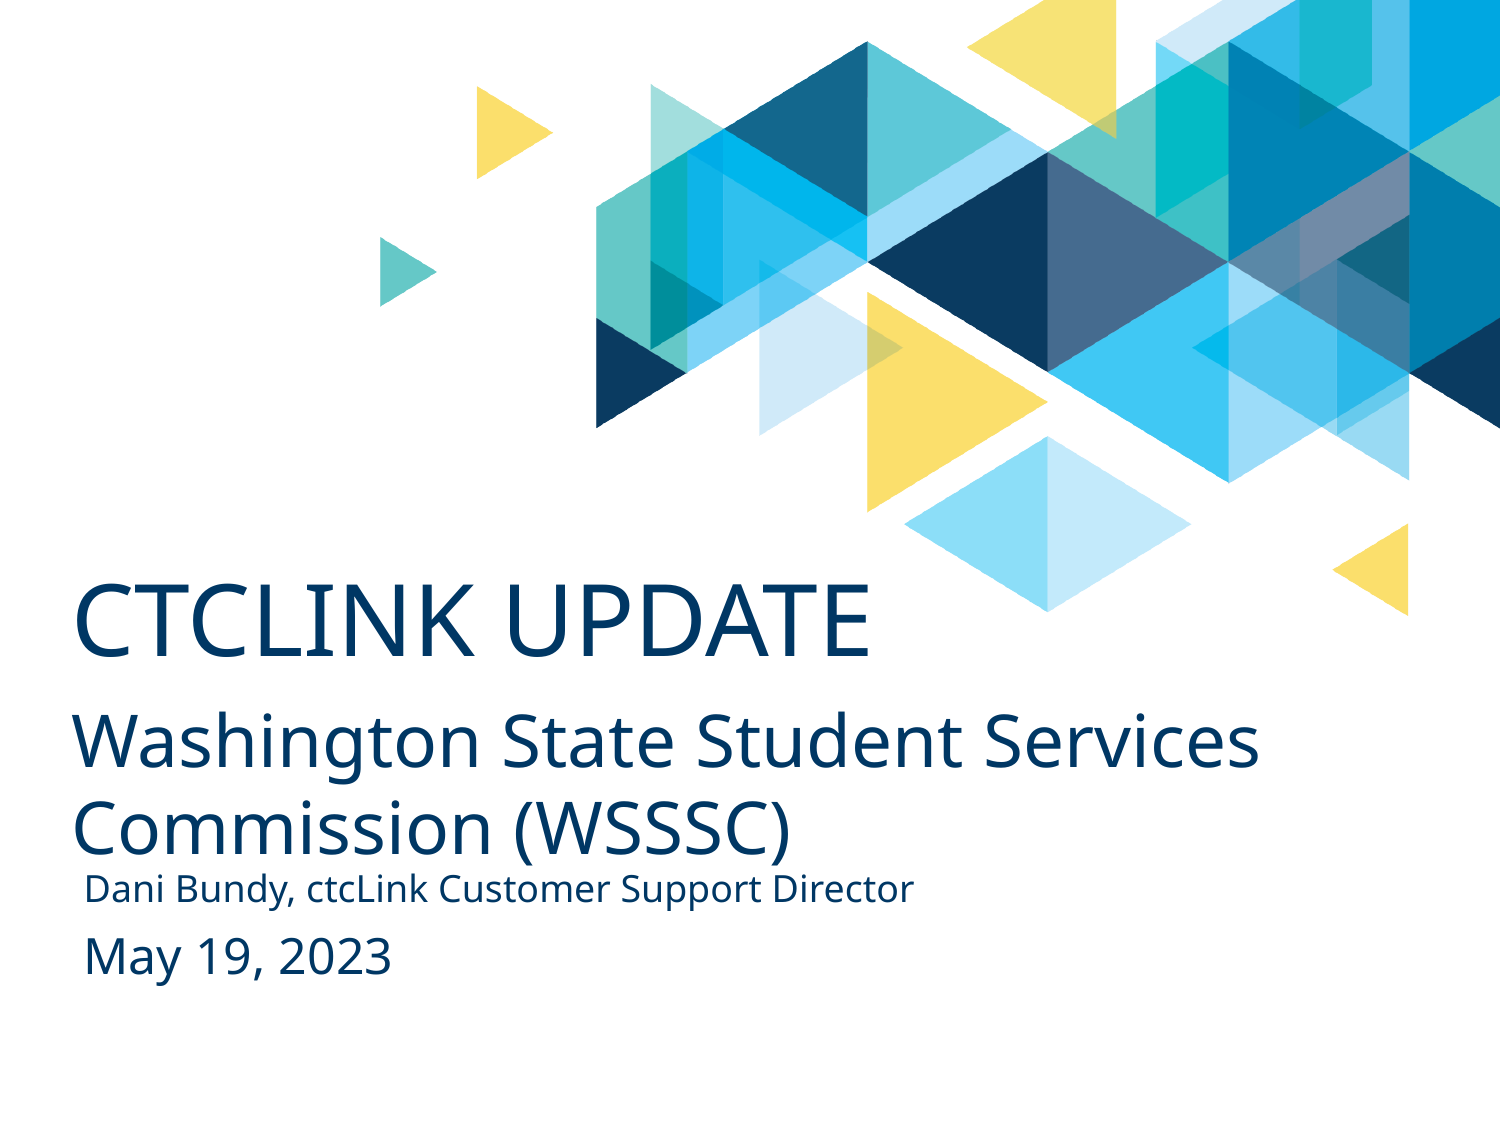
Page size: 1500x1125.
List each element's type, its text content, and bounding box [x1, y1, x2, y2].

list Dani Bundy, ctcLink Customer Support Director May 19, 2023 [69, 858, 1377, 1112]
picture [380, 0, 1500, 616]
picture [1409, 97, 1500, 206]
subtitle Washington State Student Services Commission (WSSSC) [56, 686, 1433, 811]
title ctcLink Update [56, 562, 1424, 687]
